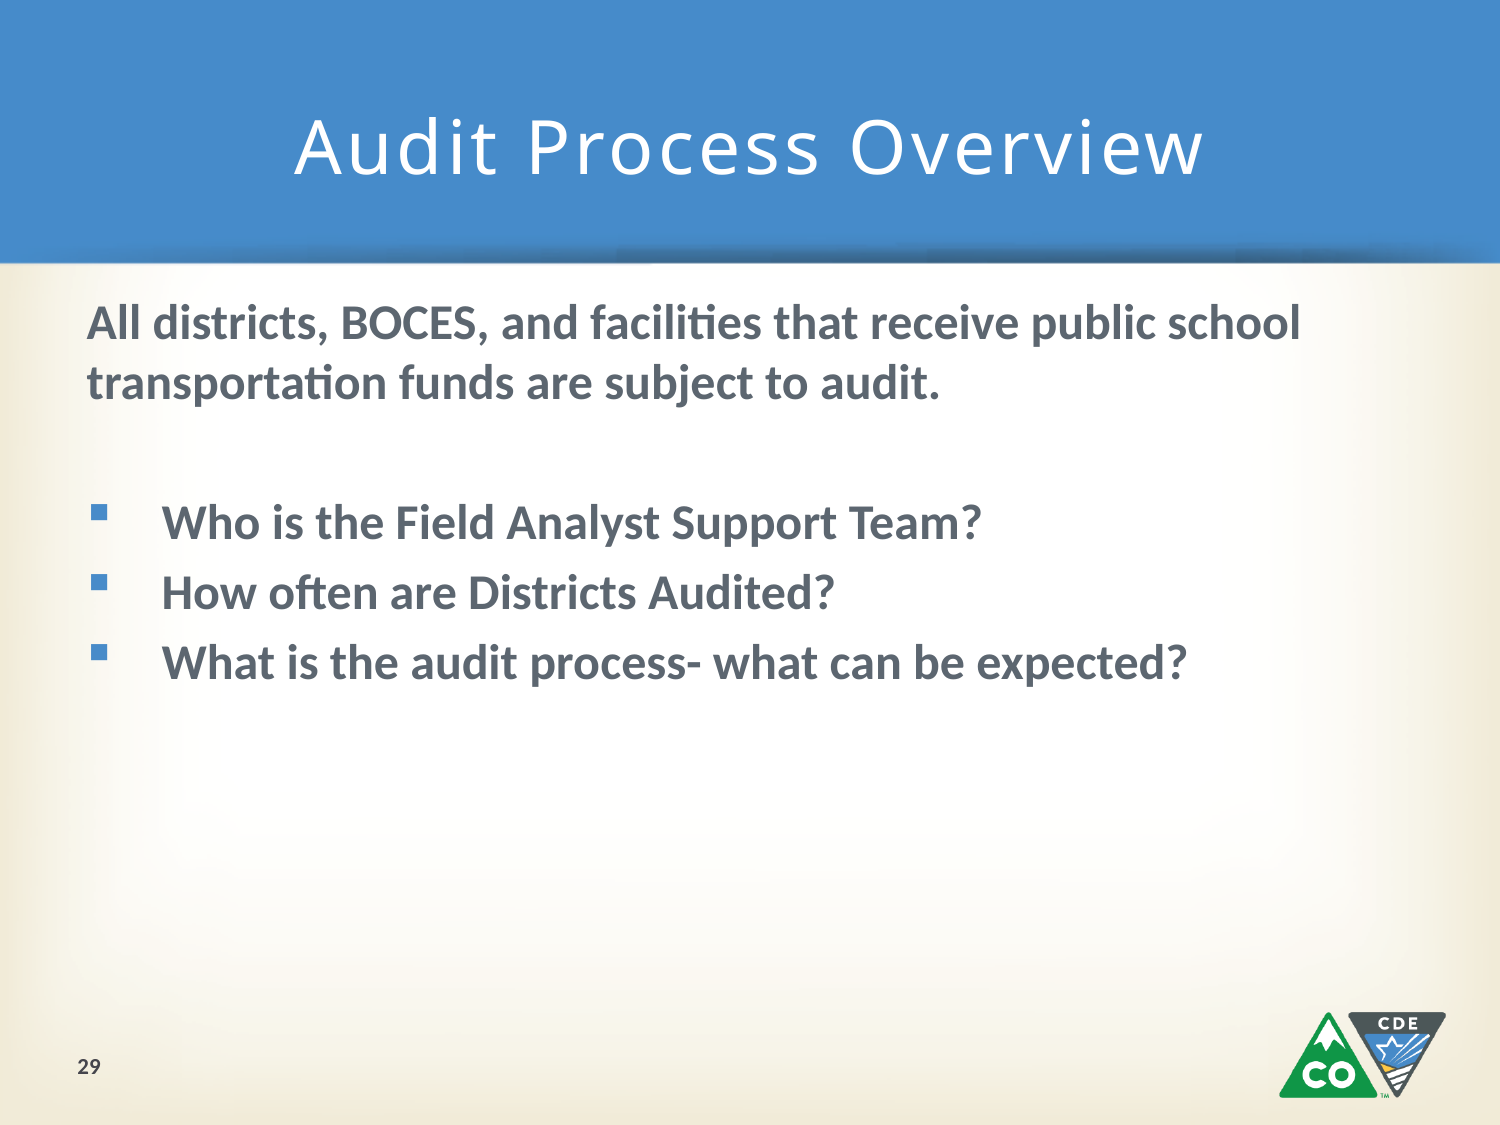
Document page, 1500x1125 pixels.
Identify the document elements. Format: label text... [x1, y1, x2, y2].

footer 29 [62, 1042, 613, 1088]
list All districts, BOCES, and facilities that receive public school transportation funds are subject to audit. Who is the Field Analyst Support Team? How often are Districts Audited? What is the audit process- what can be expected? [64, 281, 1438, 1005]
picture [0, 0, 1500, 1125]
title Audit Process Overview [62, 58, 1438, 232]
